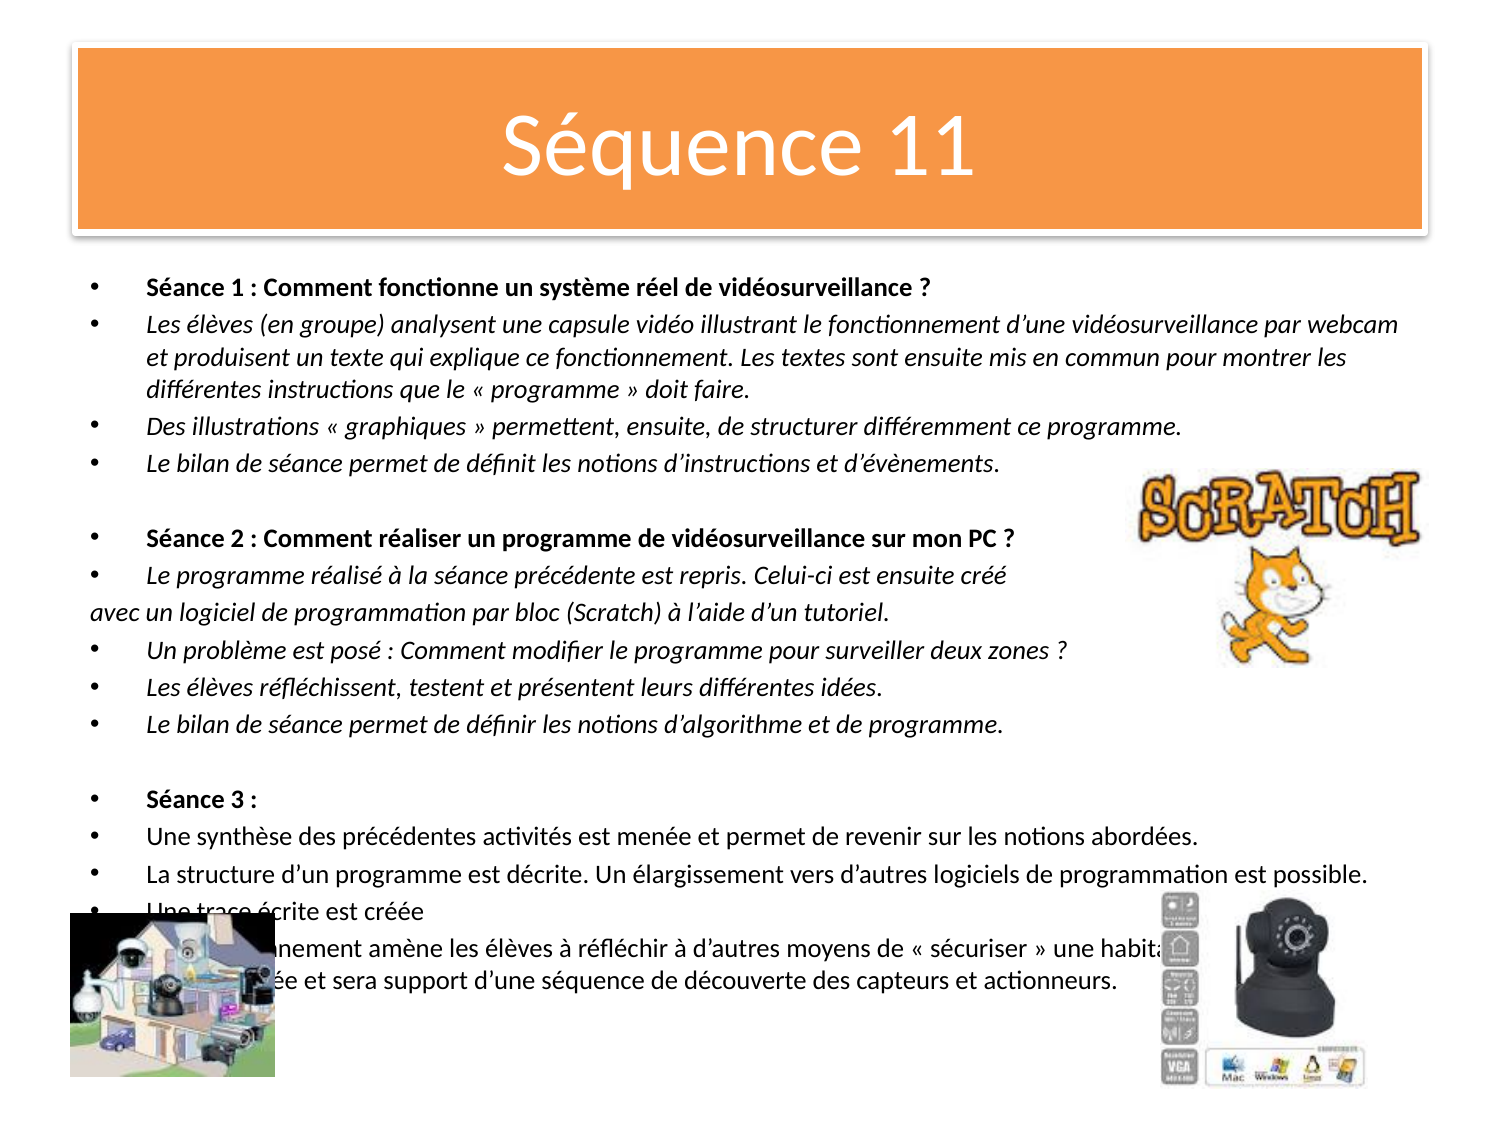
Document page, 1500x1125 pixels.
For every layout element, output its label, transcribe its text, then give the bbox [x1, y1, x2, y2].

title Séquence 11 [72, 42, 1428, 236]
picture [70, 913, 276, 1077]
list Séance 1 : Comment fonctionne un système réel de vidéosurveillance ? Les élèves (en groupe) analysent une capsule vidéo illustrant le fonctionnement d’une vidéosurveillance par webcam et produisent un texte qui explique ce fonctionnement. Les textes sont ensuite mis en commun pour montrer les différentes instructions que le « programme » doit faire. Des illustrations « graphiques » permettent, ensuite, de structurer différemment ce programme. Le bilan de séance permet de définit les notions d’instructions et d’évènements. Séance 2 : Comment réaliser un programme de vidéosurveillance sur mon PC ? Le programme réalisé à la séance précédente est repris. Celui-ci est ensuite créé avec un logiciel de programmation par bloc (Scratch) à l’aide d’un tutoriel. Un problème est posé : Comment modifier le programme pour surveiller deux zones ? Les élèves réfléchissent, testent et présentent leurs différentes idées. Le bilan de séance permet de définir les notions d’algorithme et de programme. Séance 3 : Une synthèse des précédentes activités est menée et permet de revenir sur les notions abordées. La structure d’un programme est décrite. Un élargissement vers d’autres logiciels de programmation est possible. Une trace écrite est créée Un questionnement amène les élèves à réfléchir à d’autres moyens de « sécuriser » une habitation. L’alarme est alors évoquée et sera support d’une séquence de découverte des capteurs et actionneurs. [75, 262, 1425, 1005]
picture [1159, 890, 1369, 1090]
picture [1124, 468, 1429, 669]
